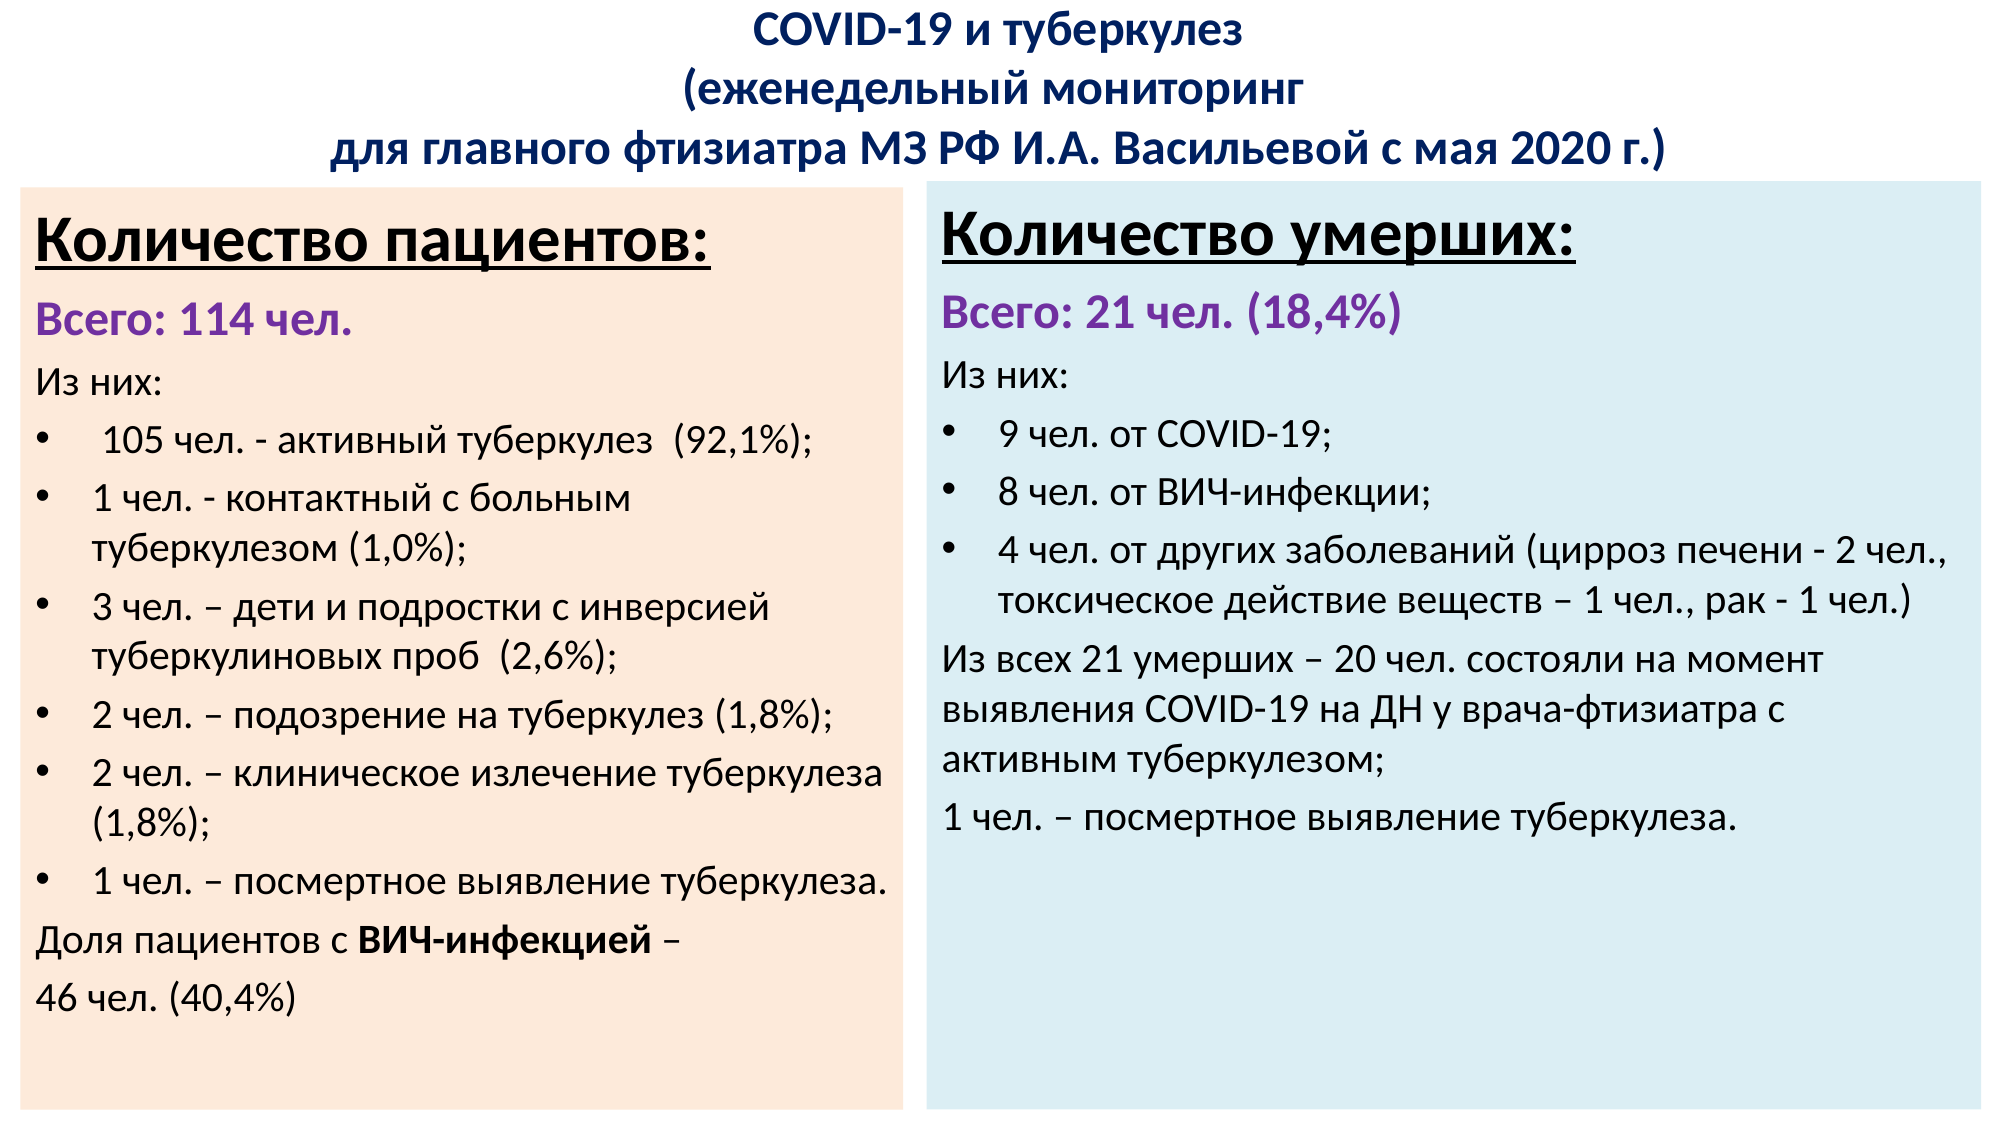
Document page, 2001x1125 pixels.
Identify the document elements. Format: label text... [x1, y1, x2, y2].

list Количество пациентов: Всего: 114 чел. Из них: 105 чел. - активный туберкулез (92,1%); 1 чел. - контактный с больным туберкулезом (1,0%); 3 чел. – дети и подростки с инверсией туберкулиновых проб (2,6%); 2 чел. – подозрение на туберкулез (1,8%); 2 чел. – клиническое излечение туберкулеза (1,8%); 1 чел. – посмертное выявление туберкулеза. Доля пациентов с ВИЧ-инфекцией – 46 чел. (40,4%) [20, 187, 904, 1110]
title COVID-19 и туберкулез (еженедельный мониторинг для главного фтизиатра МЗ РФ И.А. Васильевой с мая 2020 г.) [17, 12, 1982, 158]
text_box Количество умерших: Всего: 21 чел. (18,4%) Из них: 9 чел. от COVID-19; 8 чел. от ВИЧ-инфекции; 4 чел. от других заболеваний (цирроз печени - 2 чел., токсическое действие веществ – 1 чел., рак - 1 чел.) Из всех 21 умерших – 20 чел. состояли на момент выявления COVID-19 на ДН у врача-фтизиатра с активным туберкулезом; 1 чел. – посмертное выявление туберкулеза. [926, 181, 1982, 1110]
